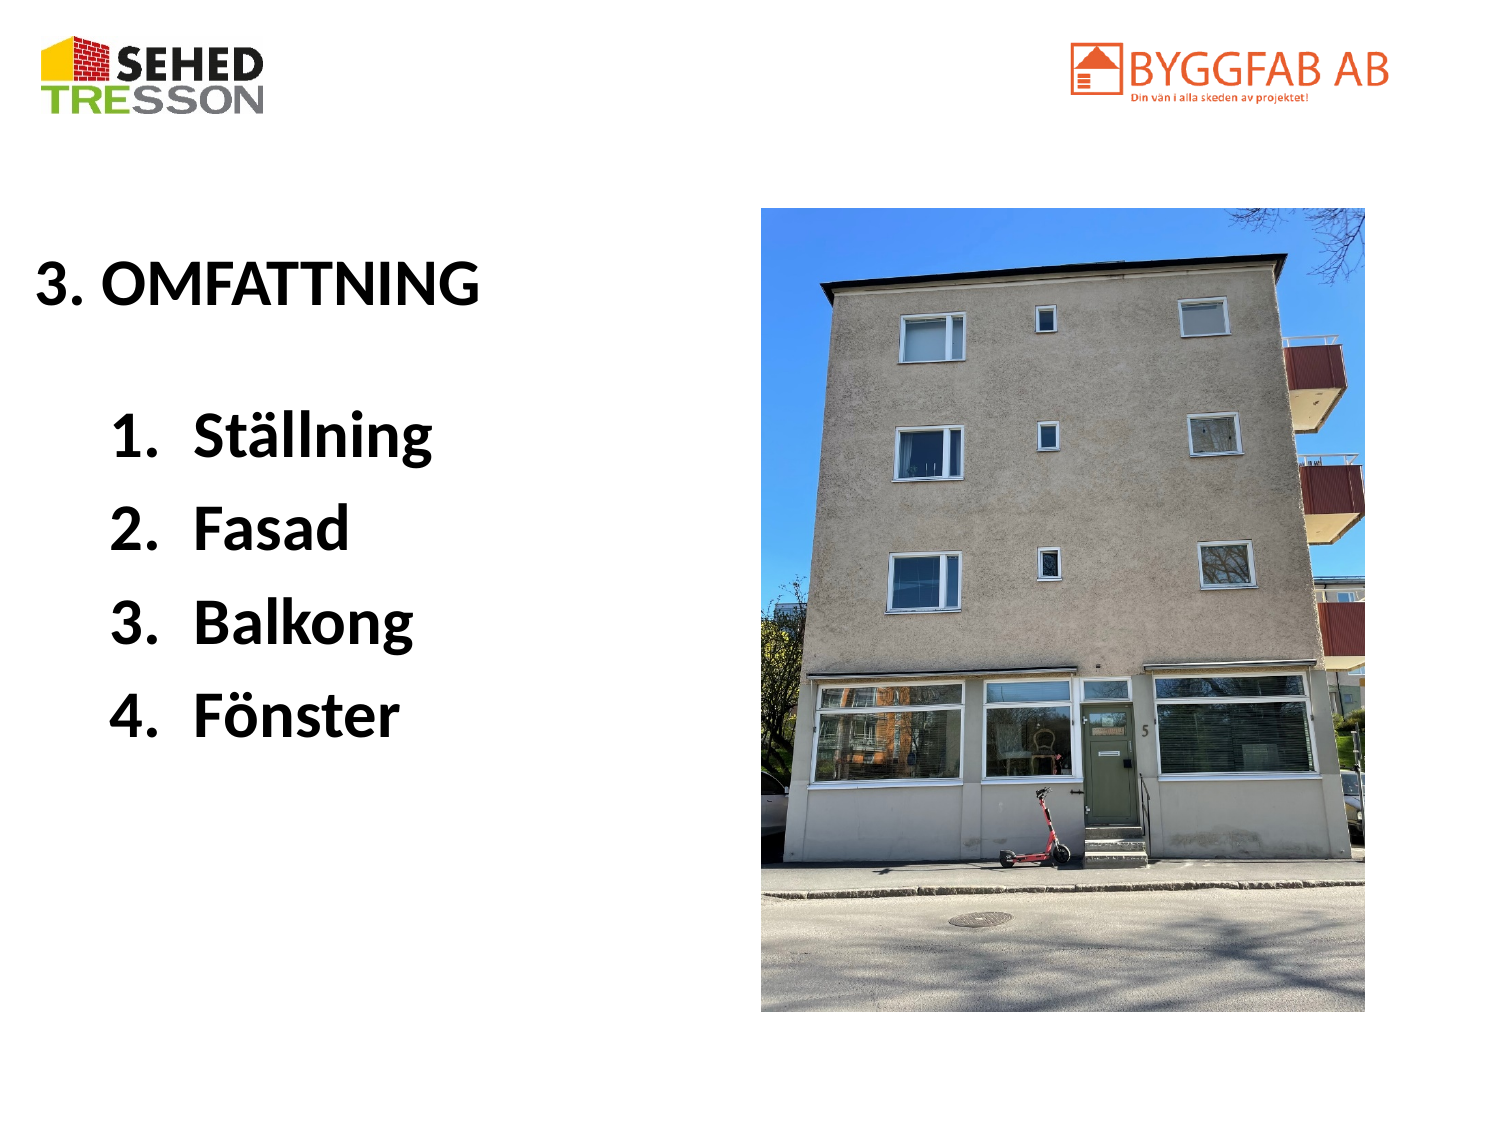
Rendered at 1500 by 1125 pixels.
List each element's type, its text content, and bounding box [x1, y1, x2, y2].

picture [40, 35, 263, 114]
list 3. OMFATTNING Ställning Fasad Balkong Fönster [19, 231, 526, 921]
picture [1068, 41, 1389, 105]
picture [761, 207, 1365, 1012]
